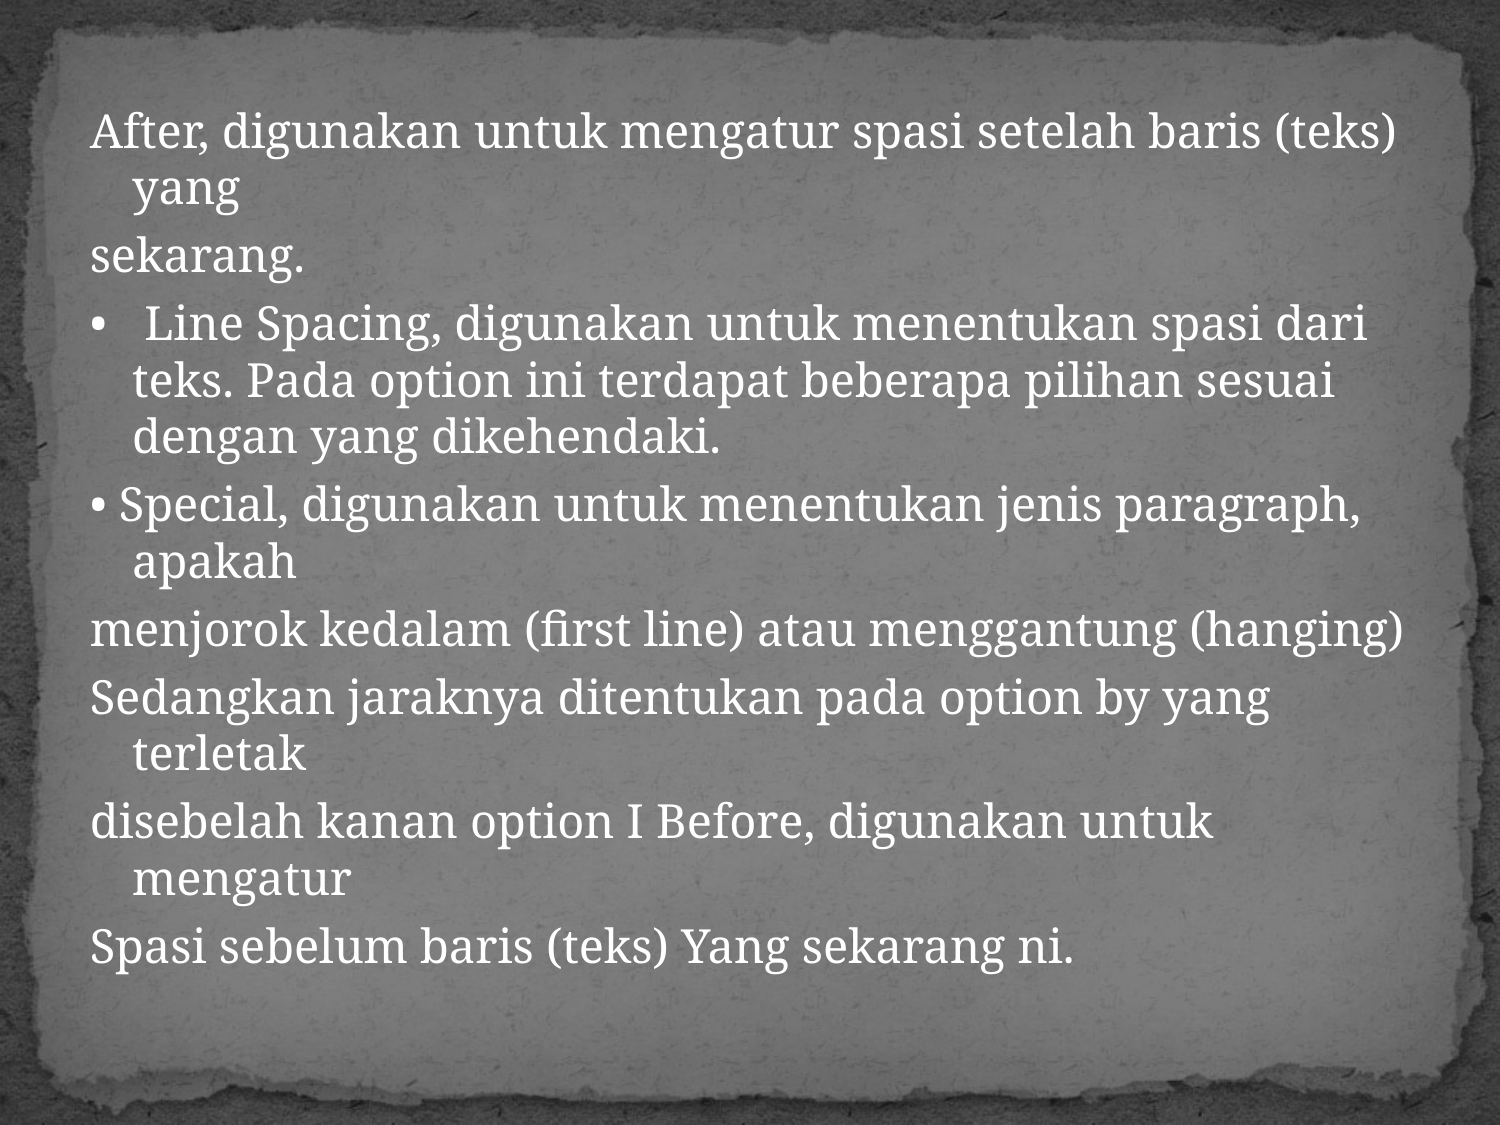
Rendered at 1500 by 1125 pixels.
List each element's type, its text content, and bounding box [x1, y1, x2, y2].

list After, digunakan untuk mengatur spasi setelah baris (teks) yang sekarang. • Line Spacing, digunakan untuk menentukan spasi dari teks. Pada option ini terdapat beberapa pilihan sesuai dengan yang dikehendaki. • Special, digunakan untuk menentukan jenis paragraph, apakah menjorok kedalam (first line) atau menggantung (hanging) Sedangkan jaraknya ditentukan pada option by yang terletak disebelah kanan option I Before, digunakan untuk mengatur Spasi sebelum baris (teks) Yang sekarang ni. [75, 93, 1425, 1005]
